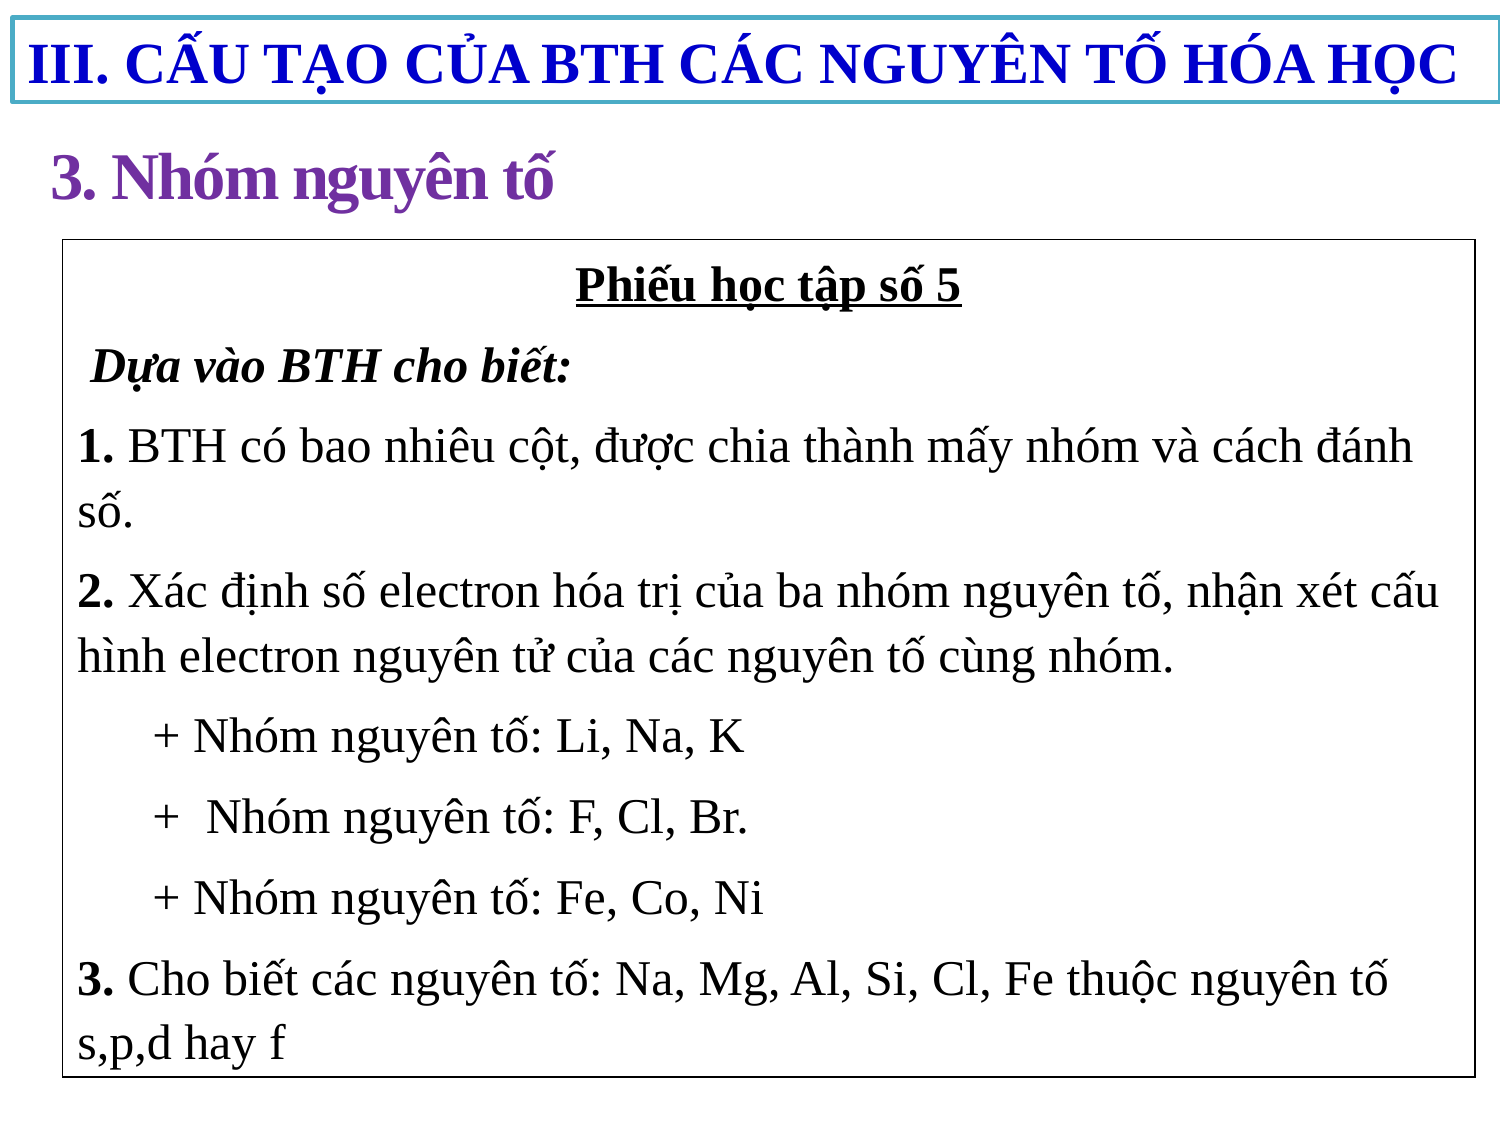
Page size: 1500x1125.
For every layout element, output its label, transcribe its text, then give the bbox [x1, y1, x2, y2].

text_box 3. Nhóm nguyên tố [35, 125, 802, 220]
text_box III. CẤU TẠO CỦA BTH CÁC NGUYÊN TỐ HÓA HỌC [12, 17, 1500, 103]
text_box Phiếu học tập số 5 Dựa vào BTH cho biết: 1. BTH có bao nhiêu cột, được chia thành mấy nhóm và cách đánh số. 2. Xác định số electron hóa trị của ba nhóm nguyên tố, nhận xét cấu hình electron nguyên tử của các nguyên tố cùng nhóm. + Nhóm nguyên tố: Li, Na, K + Nhóm nguyên tố: F, Cl, Br. + Nhóm nguyên tố: Fe, Co, Ni 3. Cho biết các nguyên tố: Na, Mg, Al, Si, Cl, Fe thuộc nguyên tố s,p,d hay f [62, 239, 1475, 1078]
